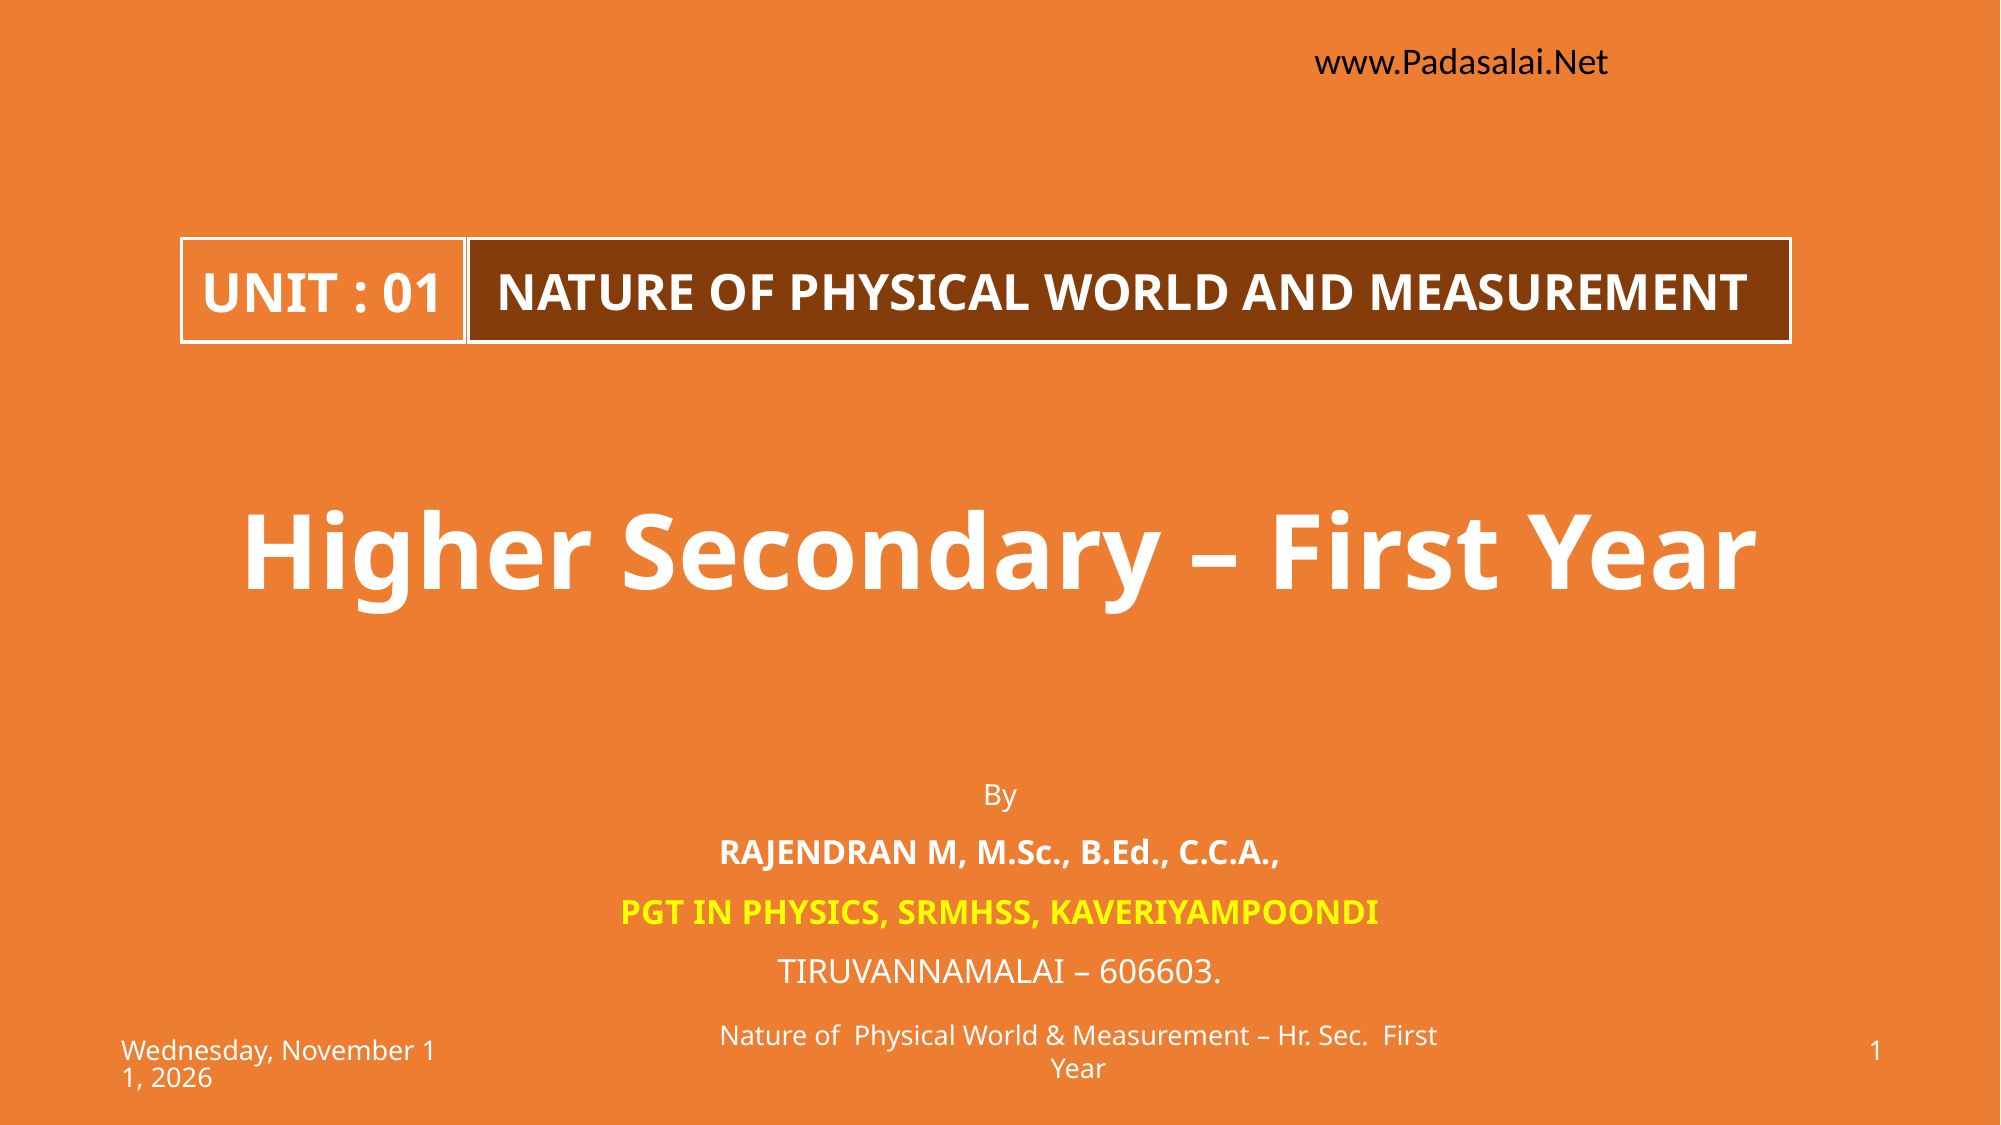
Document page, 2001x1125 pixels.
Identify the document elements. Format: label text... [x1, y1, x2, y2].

text_box NATURE OF PHYSICAL WORLD AND MEASUREMENT [467, 237, 1792, 344]
slide_number 1 [1845, 1022, 1908, 1083]
text_box www.Padasalai.Net [1299, 29, 1965, 90]
footer Nature of Physical World & Measurement – Hr. Sec. First Year [698, 1021, 1459, 1082]
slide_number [105, 1022, 465, 1083]
text_box UNIT : 01 [180, 237, 466, 344]
text_box By RAJENDRAN M, M.Sc., B.Ed., C.C.A., PGT IN PHYSICS, SRMHSS, KAVERIYAMPOONDI TIRUVANNAMALAI – 606603. [0, 764, 2000, 1003]
text_box Higher Secondary – First Year [0, 451, 2000, 645]
